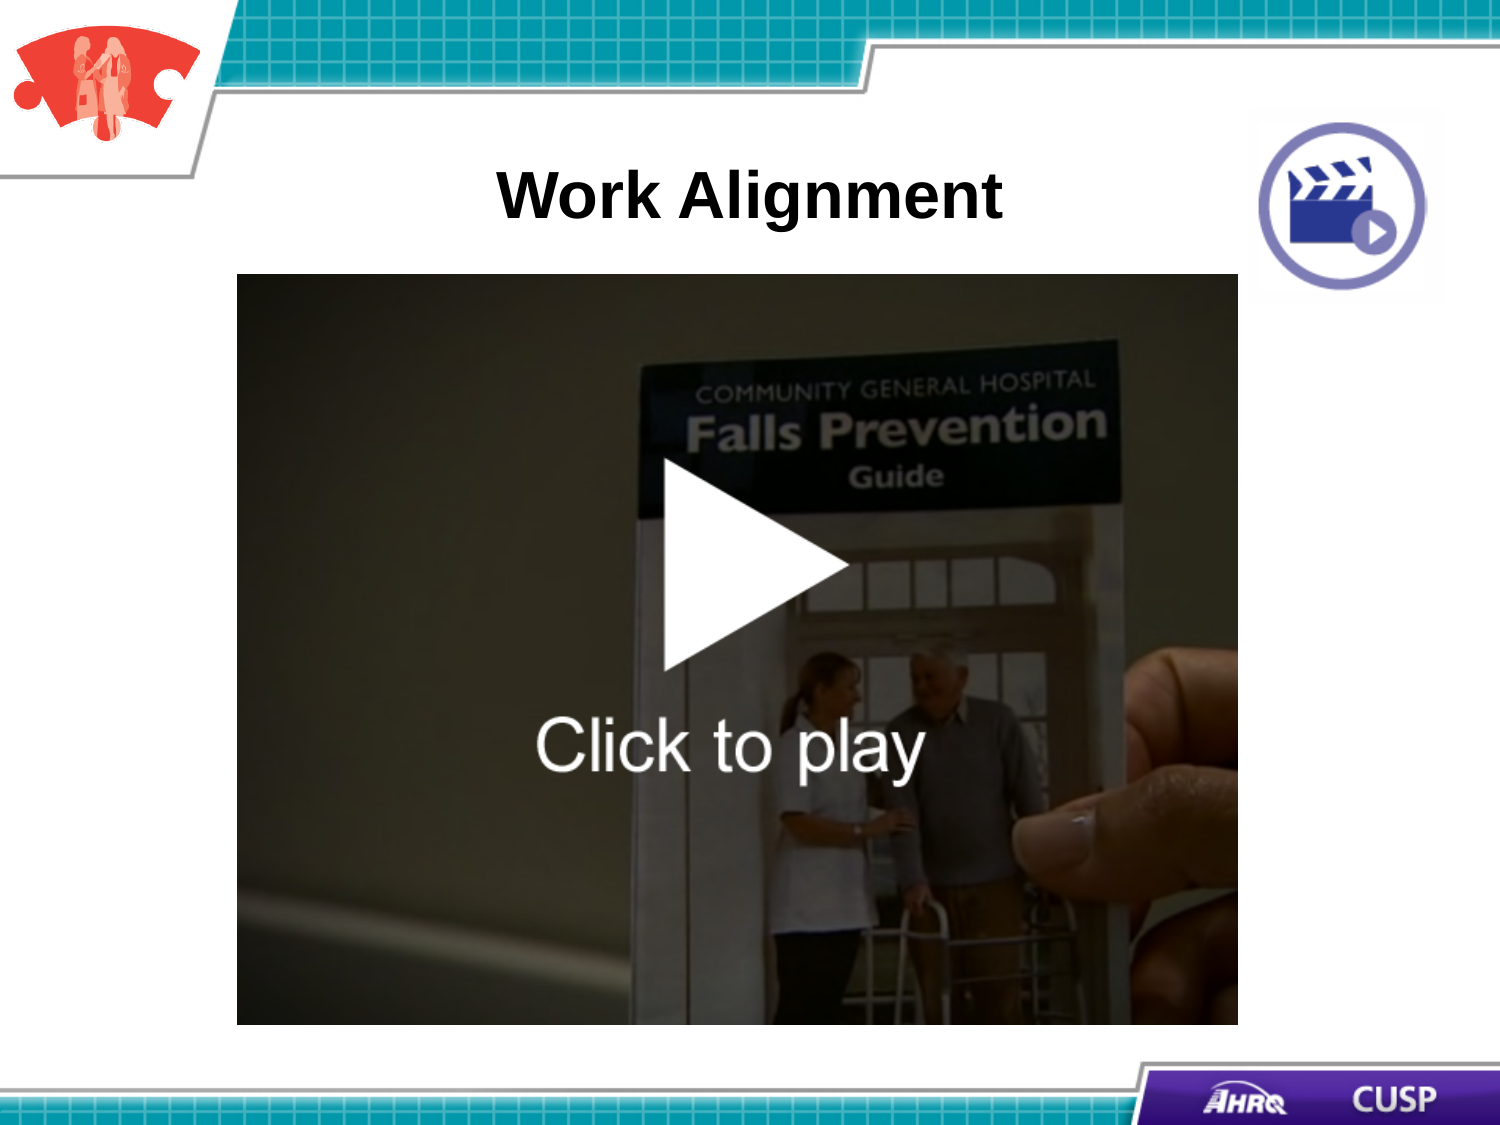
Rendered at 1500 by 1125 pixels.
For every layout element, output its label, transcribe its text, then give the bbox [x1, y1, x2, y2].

picture [0, 0, 1500, 1125]
title Work Alignment [0, 121, 1182, 263]
